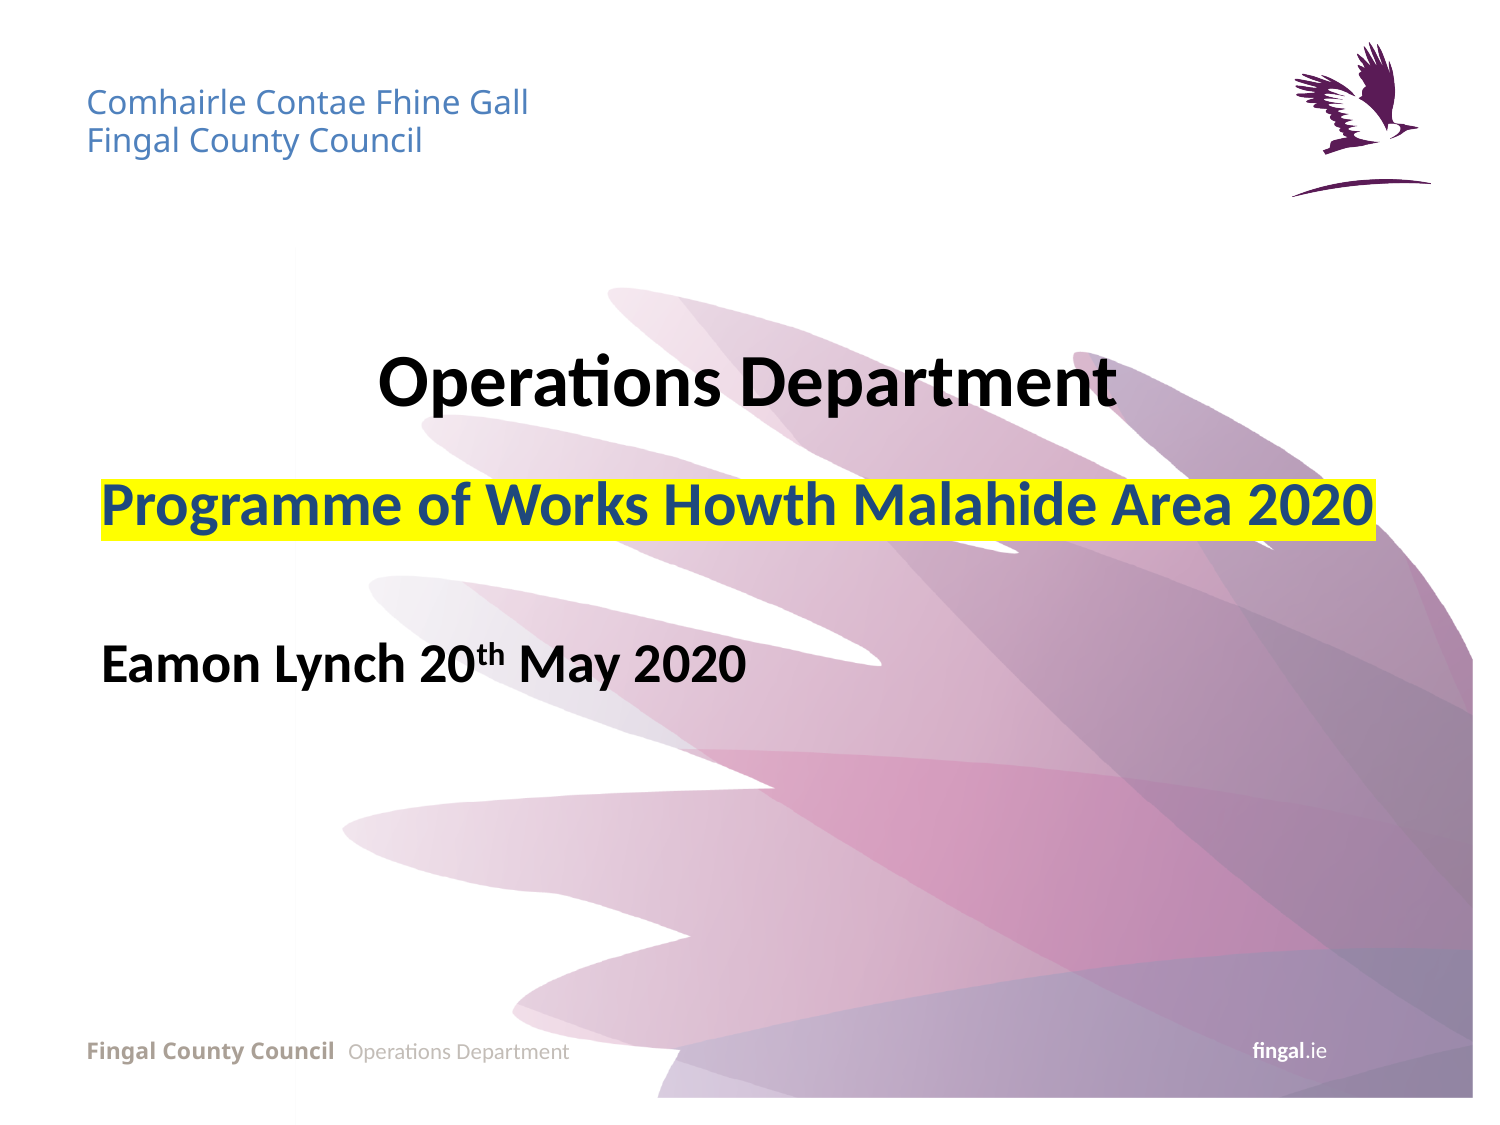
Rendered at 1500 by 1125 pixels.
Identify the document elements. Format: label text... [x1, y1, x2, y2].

picture [1, 2, 1500, 1125]
footer Operations Department [348, 1036, 824, 1065]
title Operations Department [86, 327, 1412, 427]
subtitle Programme of Works Howth Malahide Area 2020 [86, 455, 1412, 583]
list Eamon Lynch 20th May 2020 [86, 618, 1412, 796]
